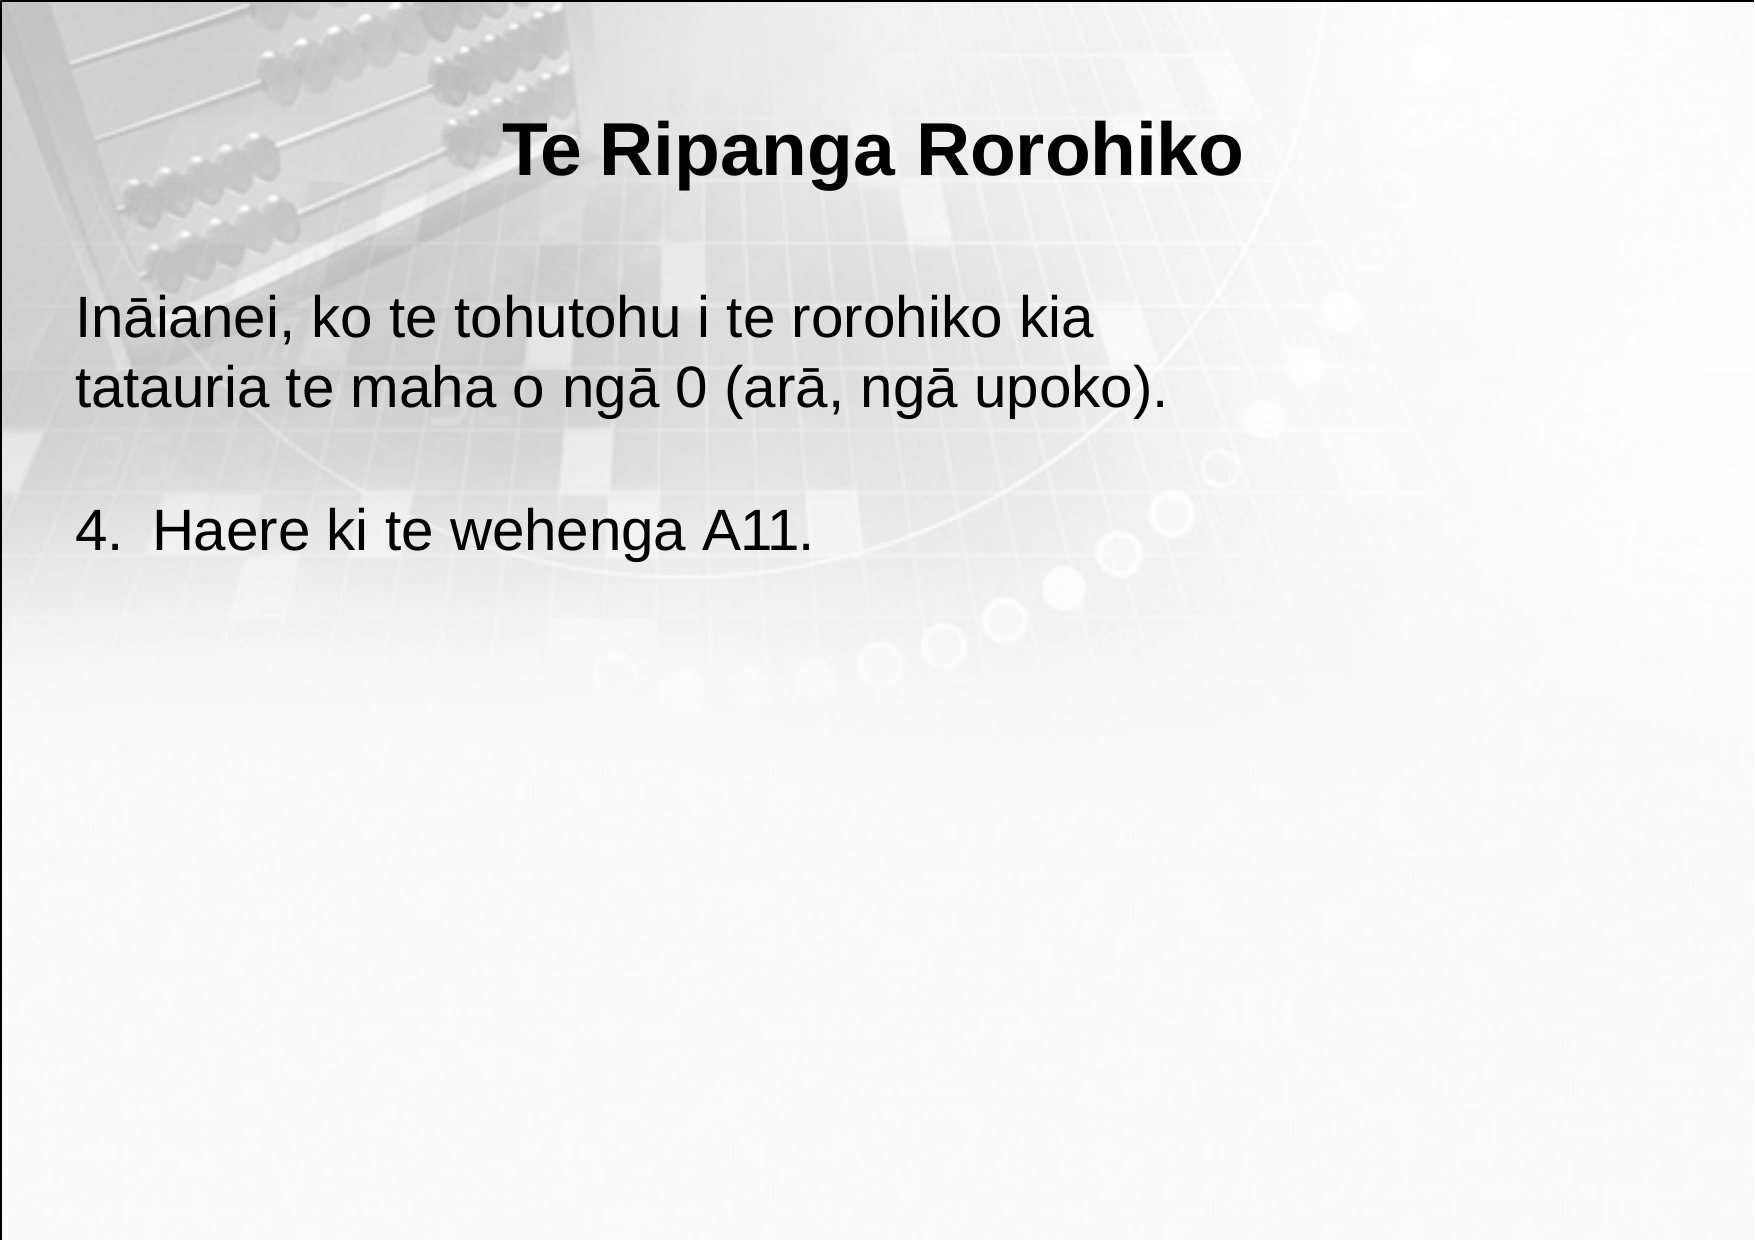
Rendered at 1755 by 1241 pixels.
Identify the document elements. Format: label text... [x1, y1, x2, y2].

title Te Ripanga Rorohiko [500, 98, 1254, 308]
picture [2, 2, 1754, 1240]
text_box Ināianei, ko te tohutohu i te rorohiko kia tatauria te maha o ngā 0 (arā, ngā upoko). 4. Haere ki te wehenga A11. [72, 277, 1170, 563]
